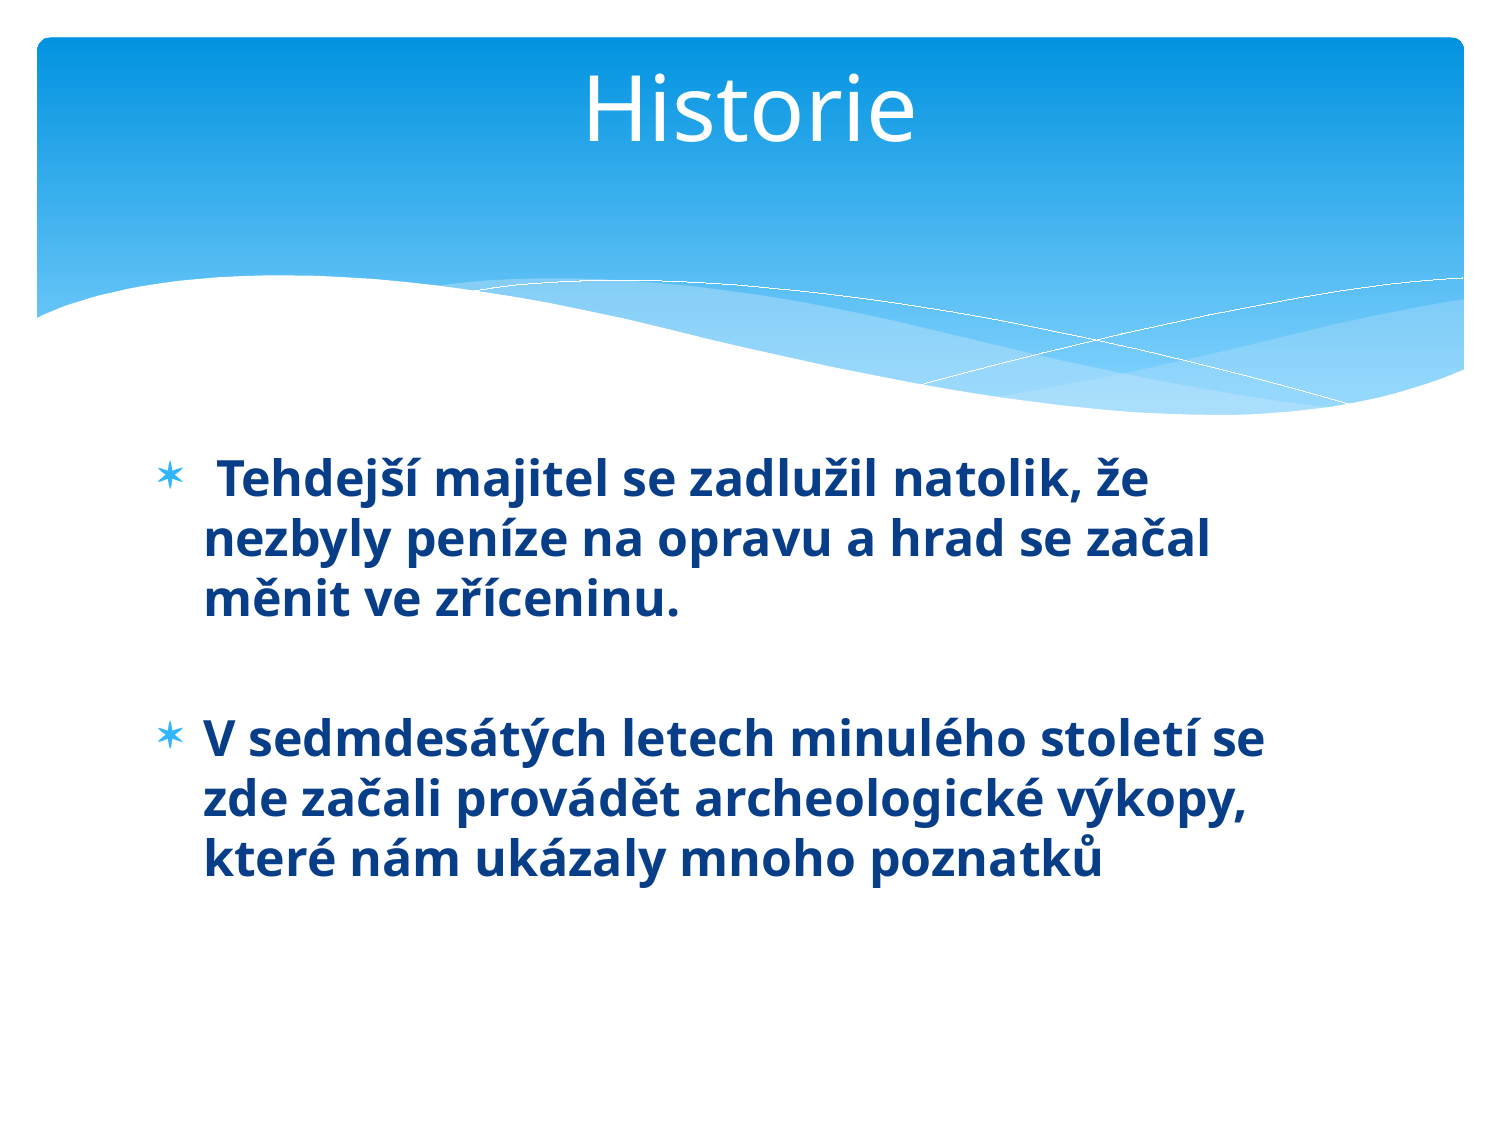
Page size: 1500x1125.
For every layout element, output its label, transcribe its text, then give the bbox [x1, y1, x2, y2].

list Tehdejší majitel se zadlužil natolik, že nezbyly peníze na opravu a hrad se začal měnit ve zříceninu. V sedmdesátých letech minulého století se zde začali provádět archeologické výkopy, které nám ukázaly mnoho poznatků [143, 438, 1359, 1005]
title Historie [75, 24, 1425, 185]
